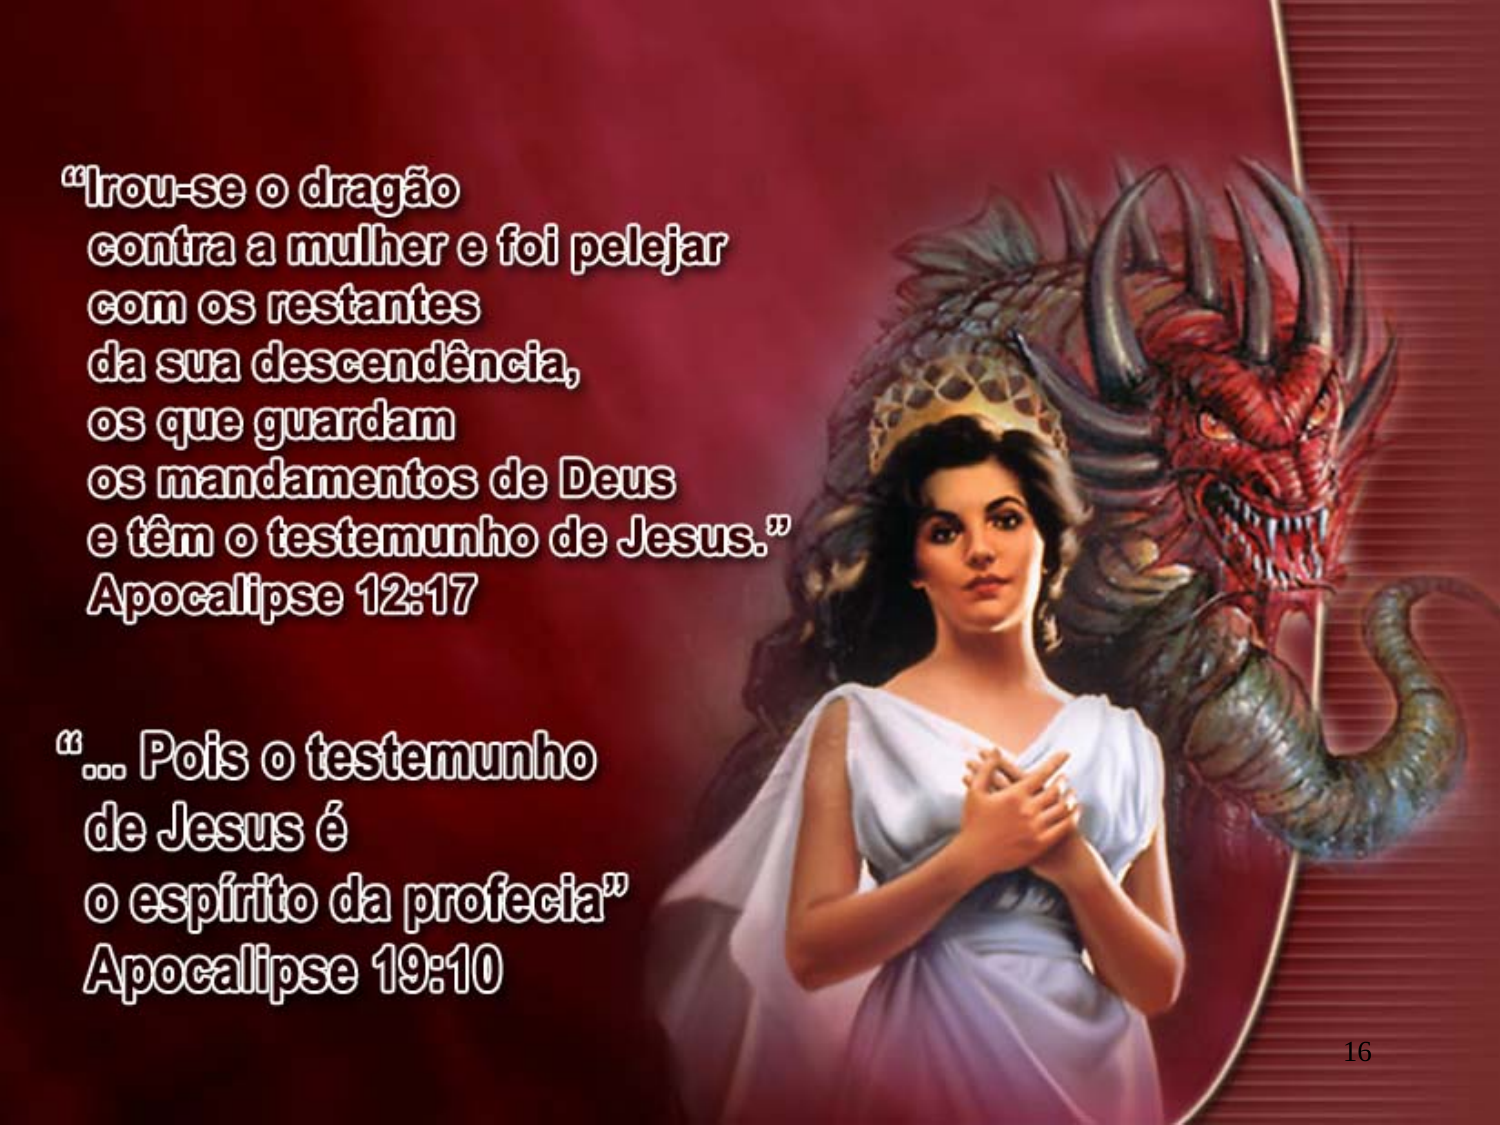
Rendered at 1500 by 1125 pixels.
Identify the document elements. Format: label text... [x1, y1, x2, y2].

picture [0, 0, 1500, 1125]
slide_number 16 [1074, 1025, 1388, 1100]
